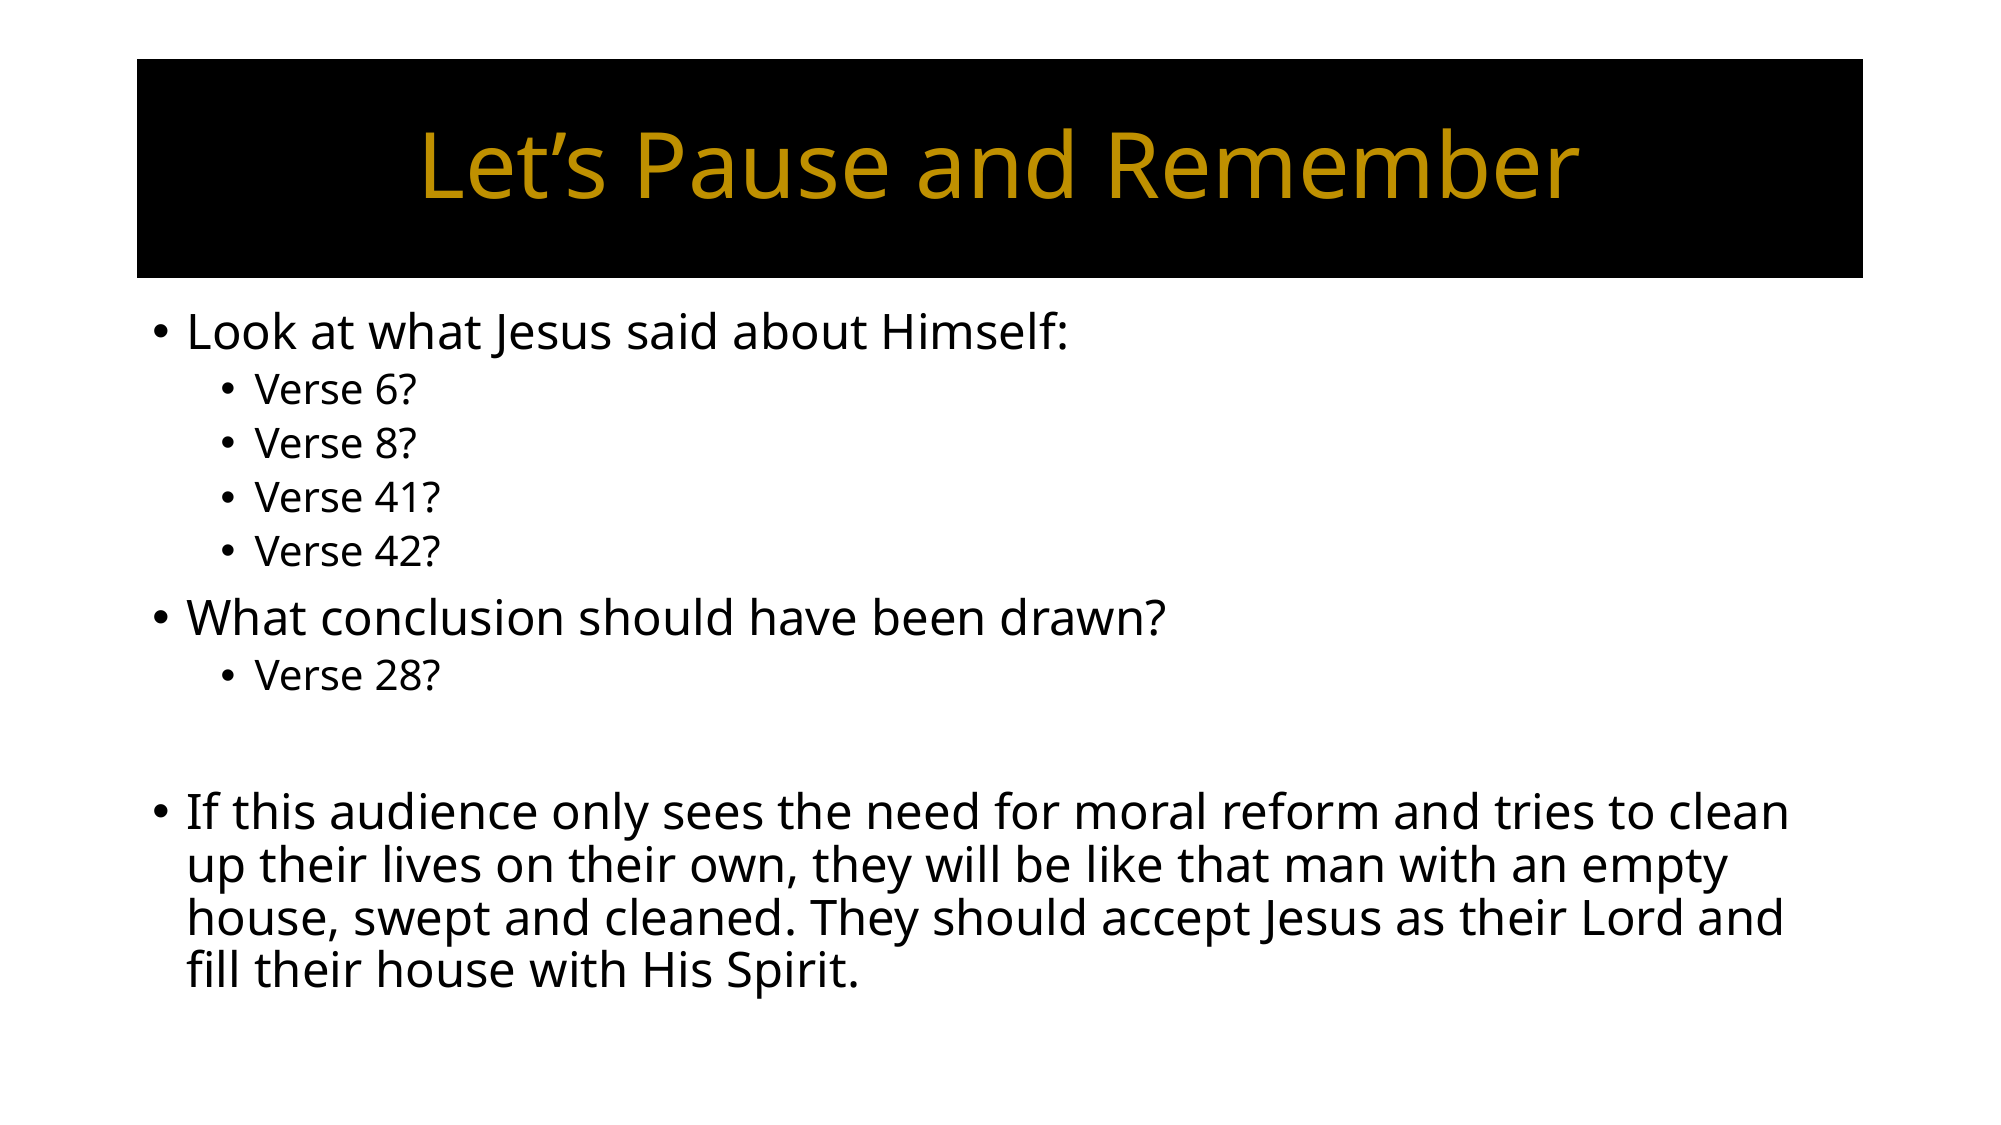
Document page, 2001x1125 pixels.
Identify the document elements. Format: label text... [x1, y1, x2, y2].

list Look at what Jesus said about Himself: Verse 6? Verse 8? Verse 41? Verse 42? What conclusion should have been drawn? Verse 28? If this audience only sees the need for moral reform and tries to clean up their lives on their own, they will be like that man with an empty house, swept and cleaned. They should accept Jesus as their Lord and fill their house with His Spirit. [137, 299, 1863, 1014]
title Let’s Pause and Remember [137, 59, 1863, 278]
